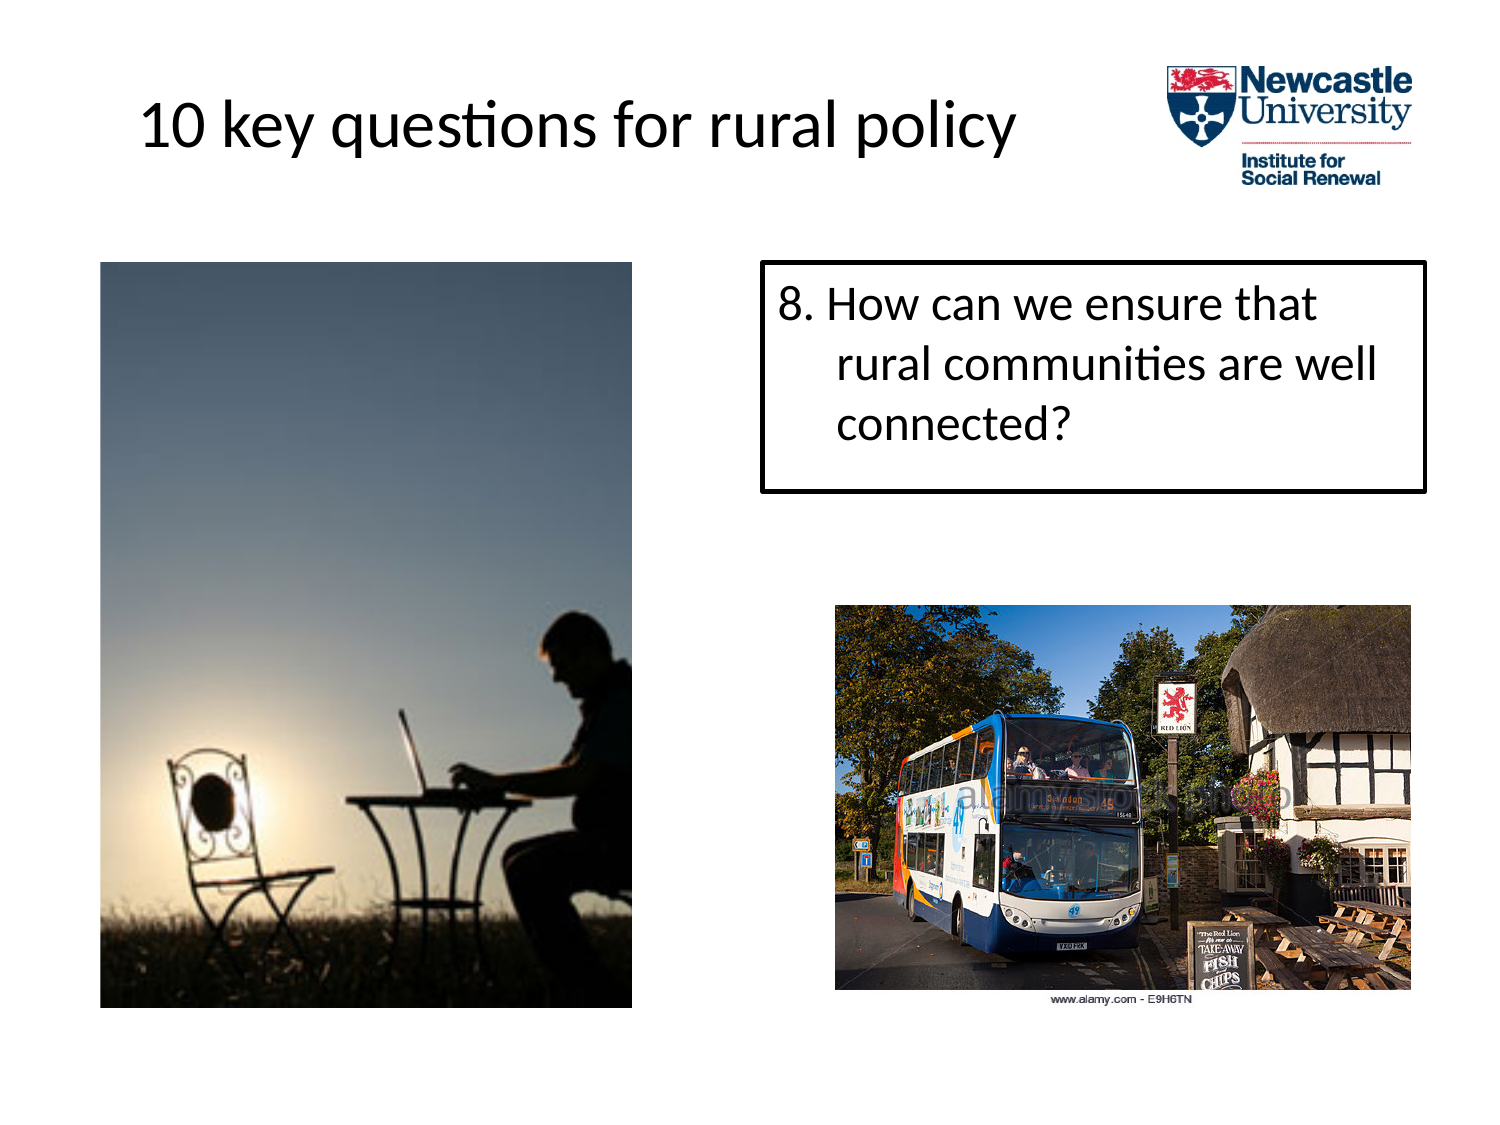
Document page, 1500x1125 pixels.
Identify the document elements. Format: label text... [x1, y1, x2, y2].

title 10 key questions for rural policy [75, 45, 1081, 197]
picture [1167, 66, 1412, 185]
picture [835, 605, 1411, 1008]
list 8. How can we ensure that rural communities are well connected? [760, 260, 1427, 494]
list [100, 262, 633, 1008]
